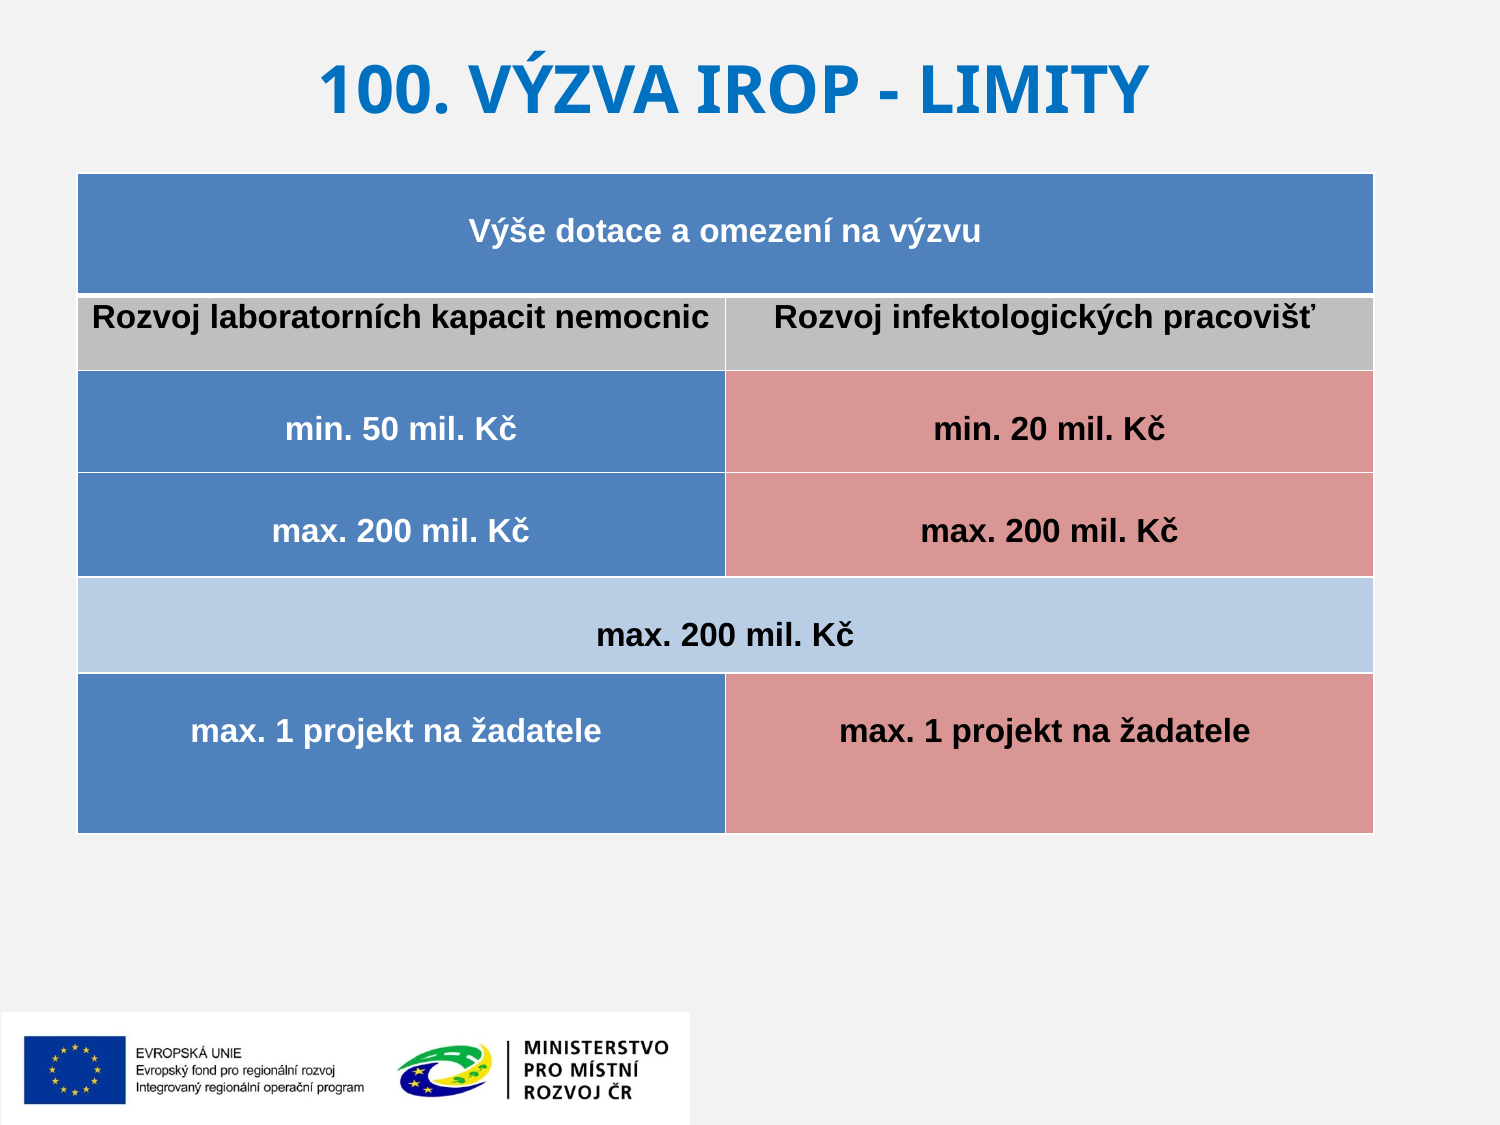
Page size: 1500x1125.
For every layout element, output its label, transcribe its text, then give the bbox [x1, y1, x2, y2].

table_cell min. 50 mil. Kč [78, 371, 725, 472]
table_cell max. 200 mil. Kč [726, 473, 1373, 576]
table_cell max. 200 mil. Kč [78, 578, 1373, 672]
table_cell max. 1 projekt na žadatele [726, 674, 1373, 833]
table_header Výše dotace a omezení na výzvu [78, 174, 1373, 293]
table_cell max. 200 mil. Kč [78, 473, 725, 576]
table_cell min. 20 mil. Kč [726, 371, 1373, 472]
text_box 100. Výzva IROP - limity [59, 39, 1410, 161]
table_cell Rozvoj laboratorních kapacit nemocnic [78, 298, 725, 370]
table_cell max. 1 projekt na žadatele [78, 674, 725, 833]
picture [0, 1012, 691, 1125]
table_cell Rozvoj infektologických pracovišť [726, 298, 1373, 370]
